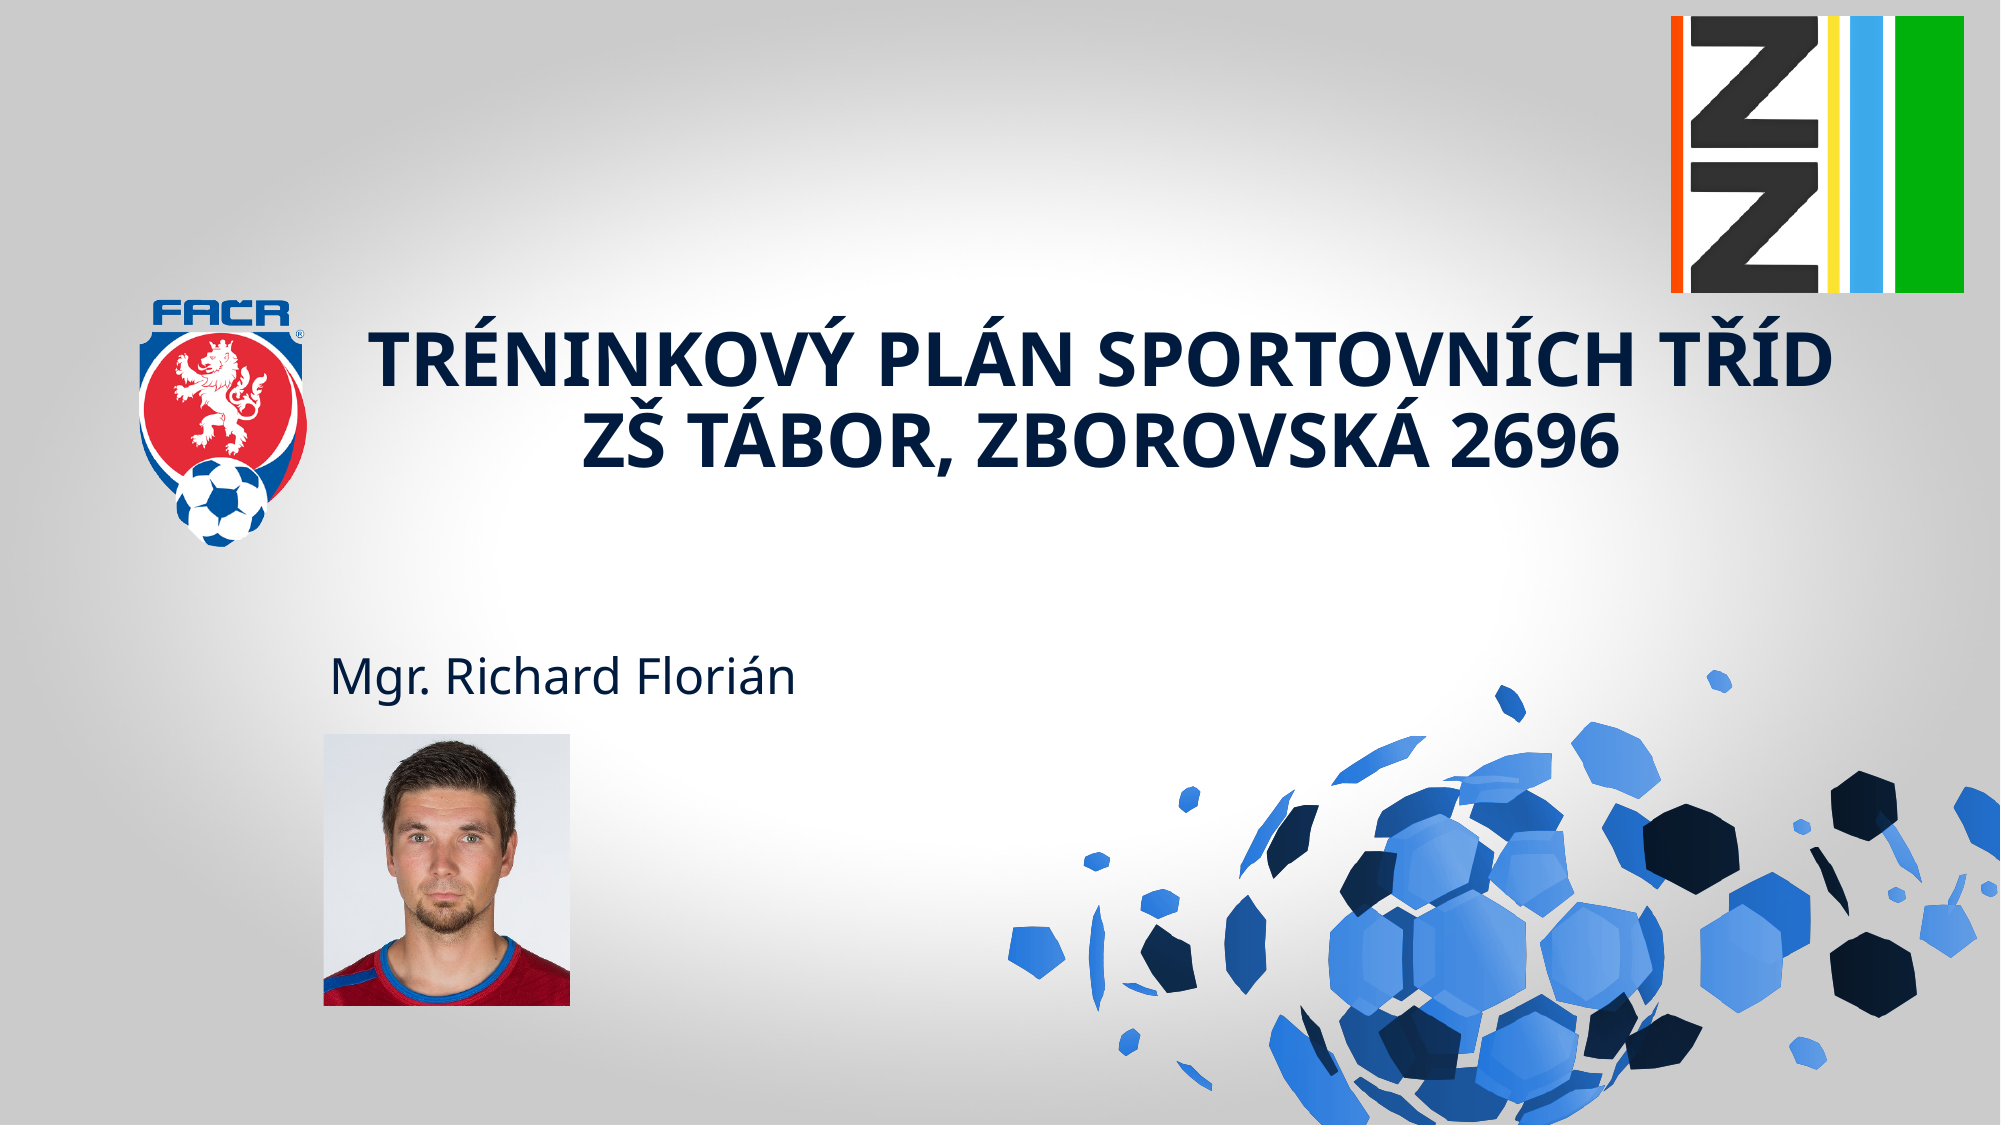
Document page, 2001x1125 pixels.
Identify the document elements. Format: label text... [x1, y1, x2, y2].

picture [0, 0, 2001, 1125]
subtitle Mgr. Richard Florián [329, 643, 1818, 746]
title Tréninkový plán sportovních tříd zš tábor, zborovská 2696 [358, 236, 1846, 484]
